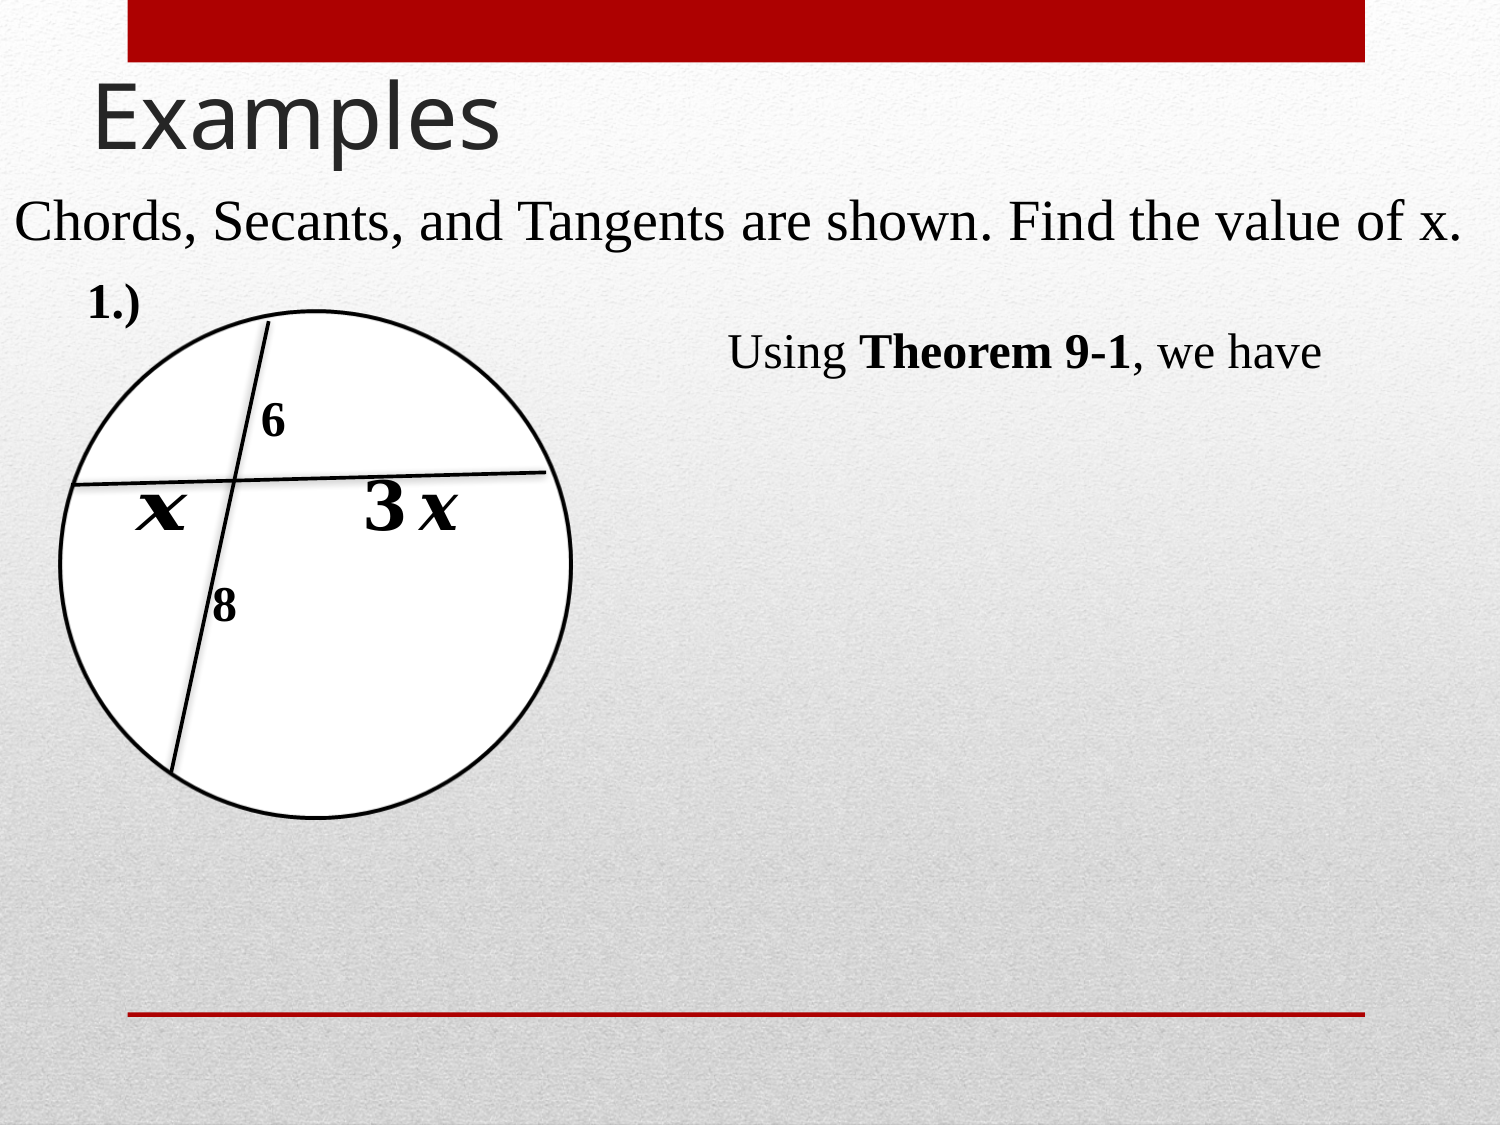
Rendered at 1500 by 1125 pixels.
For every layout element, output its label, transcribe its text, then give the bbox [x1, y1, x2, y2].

text_box Chords, Secants, and Tangents are shown. Find the value of x. [0, 174, 1483, 260]
text_box 1.) [71, 260, 160, 309]
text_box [57, 309, 573, 821]
title Examples [75, 62, 1425, 174]
